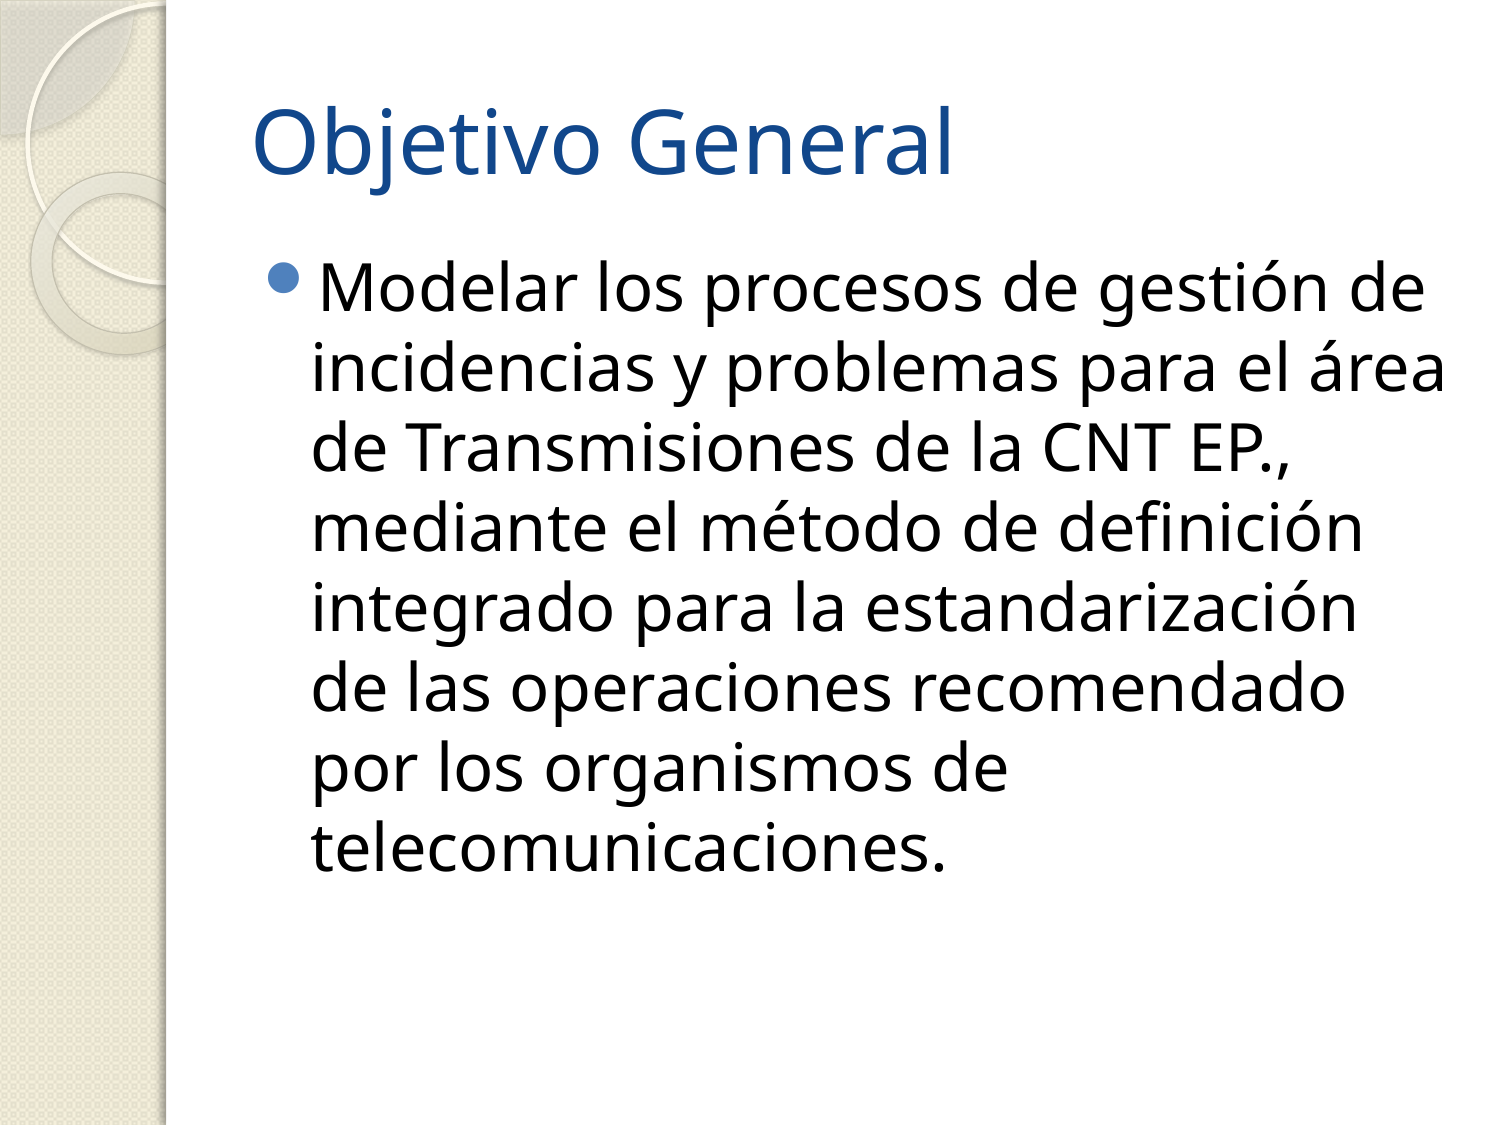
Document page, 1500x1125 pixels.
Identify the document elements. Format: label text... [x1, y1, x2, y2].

title Objetivo General [235, 45, 1466, 233]
list Modelar los procesos de gestión de incidencias y problemas para el área de Transmisiones de la CNT EP., mediante el método de definición integrado para la estandarización de las operaciones recomendado por los organismos de telecomunicaciones. [235, 237, 1466, 1032]
